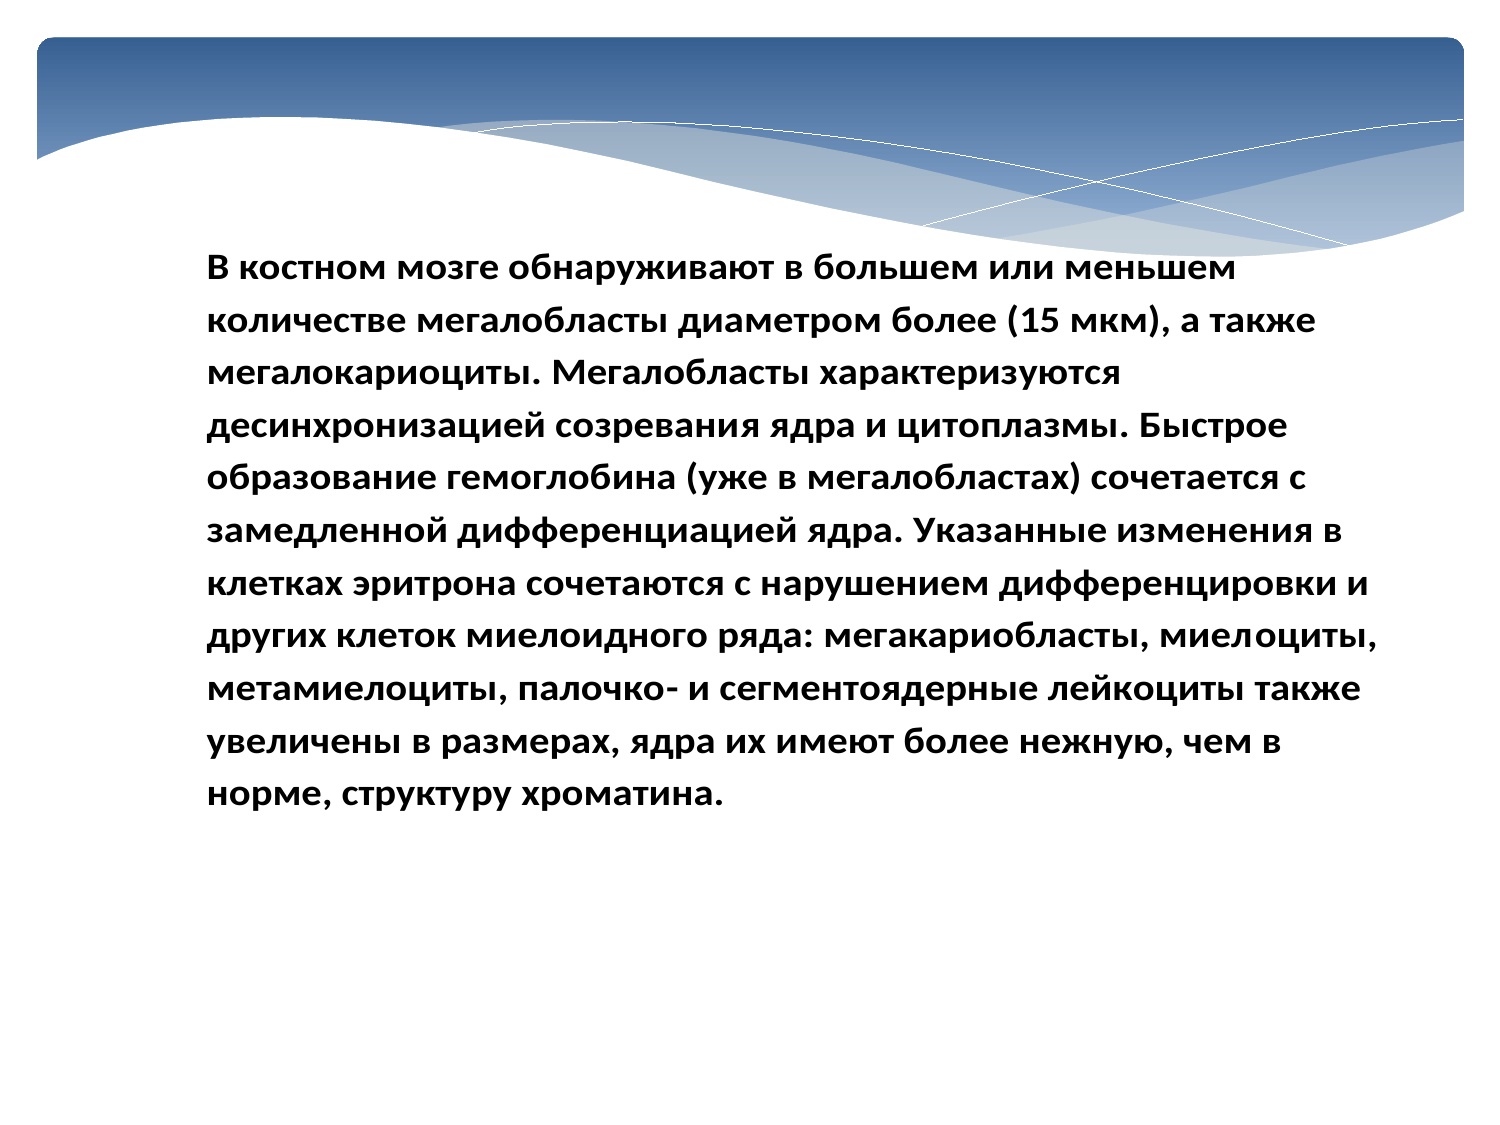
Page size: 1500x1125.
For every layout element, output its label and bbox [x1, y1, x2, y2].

text_box [206, 243, 1400, 847]
